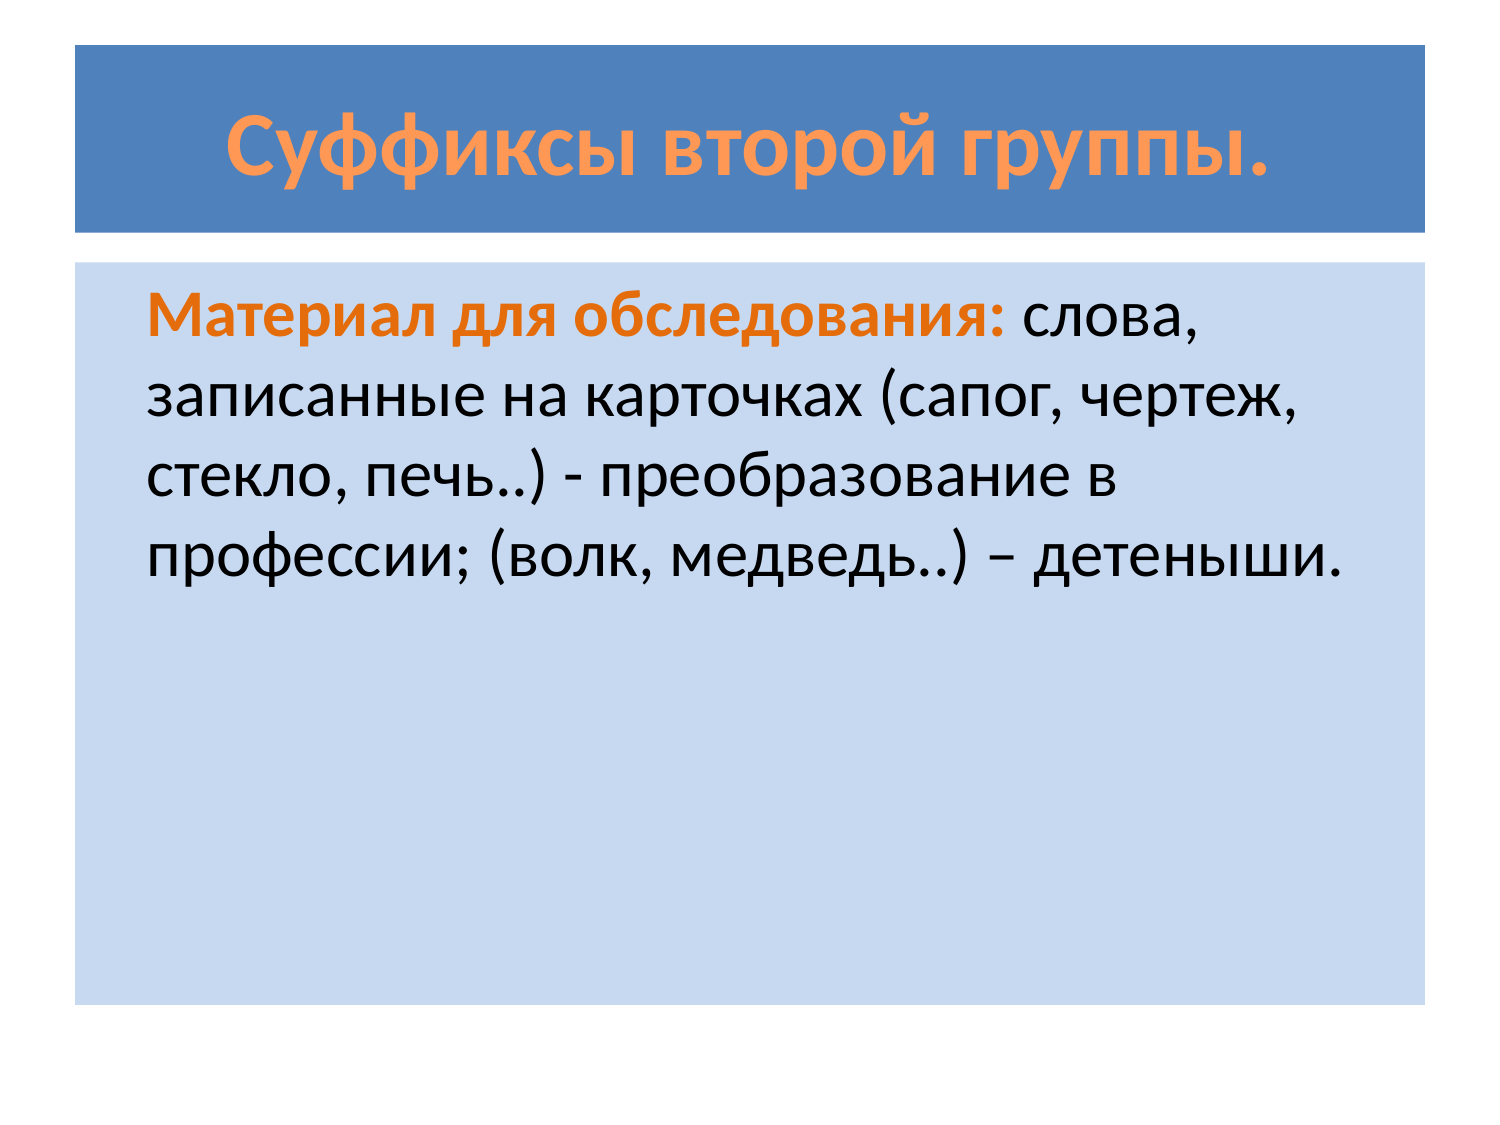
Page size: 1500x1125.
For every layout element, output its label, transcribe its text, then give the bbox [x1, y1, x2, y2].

list Материал для обследования: слова, записанные на карточках (сапог, чертеж, стекло, печь..) - преобразование в профессии; (волк, медведь..) – детеныши. [75, 262, 1425, 1005]
title Суффиксы второй группы. [75, 45, 1425, 233]
